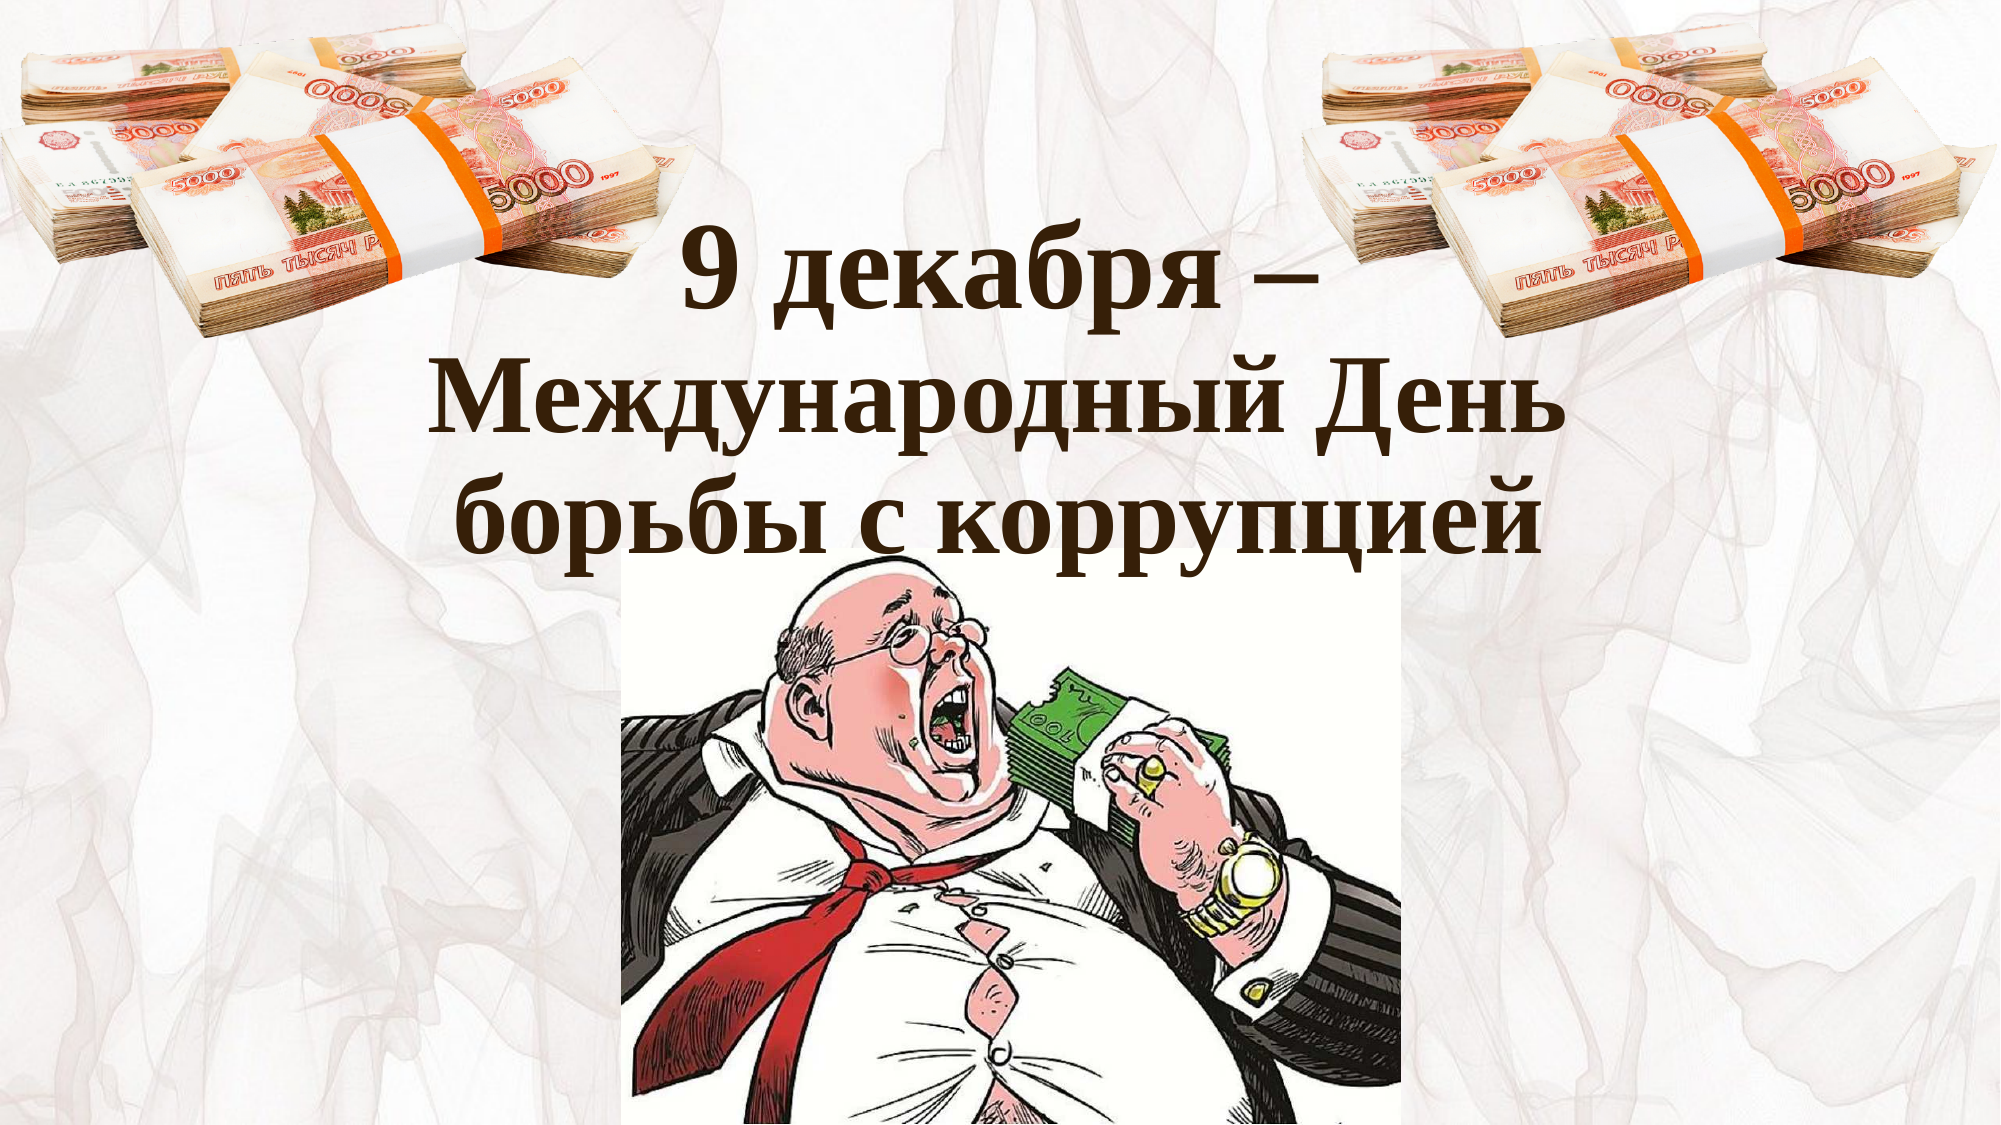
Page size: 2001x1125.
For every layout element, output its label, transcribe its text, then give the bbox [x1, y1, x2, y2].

picture [0, 0, 2001, 1125]
title 9 декабря – Международный День борьбы с коррупцией [248, 121, 1749, 586]
